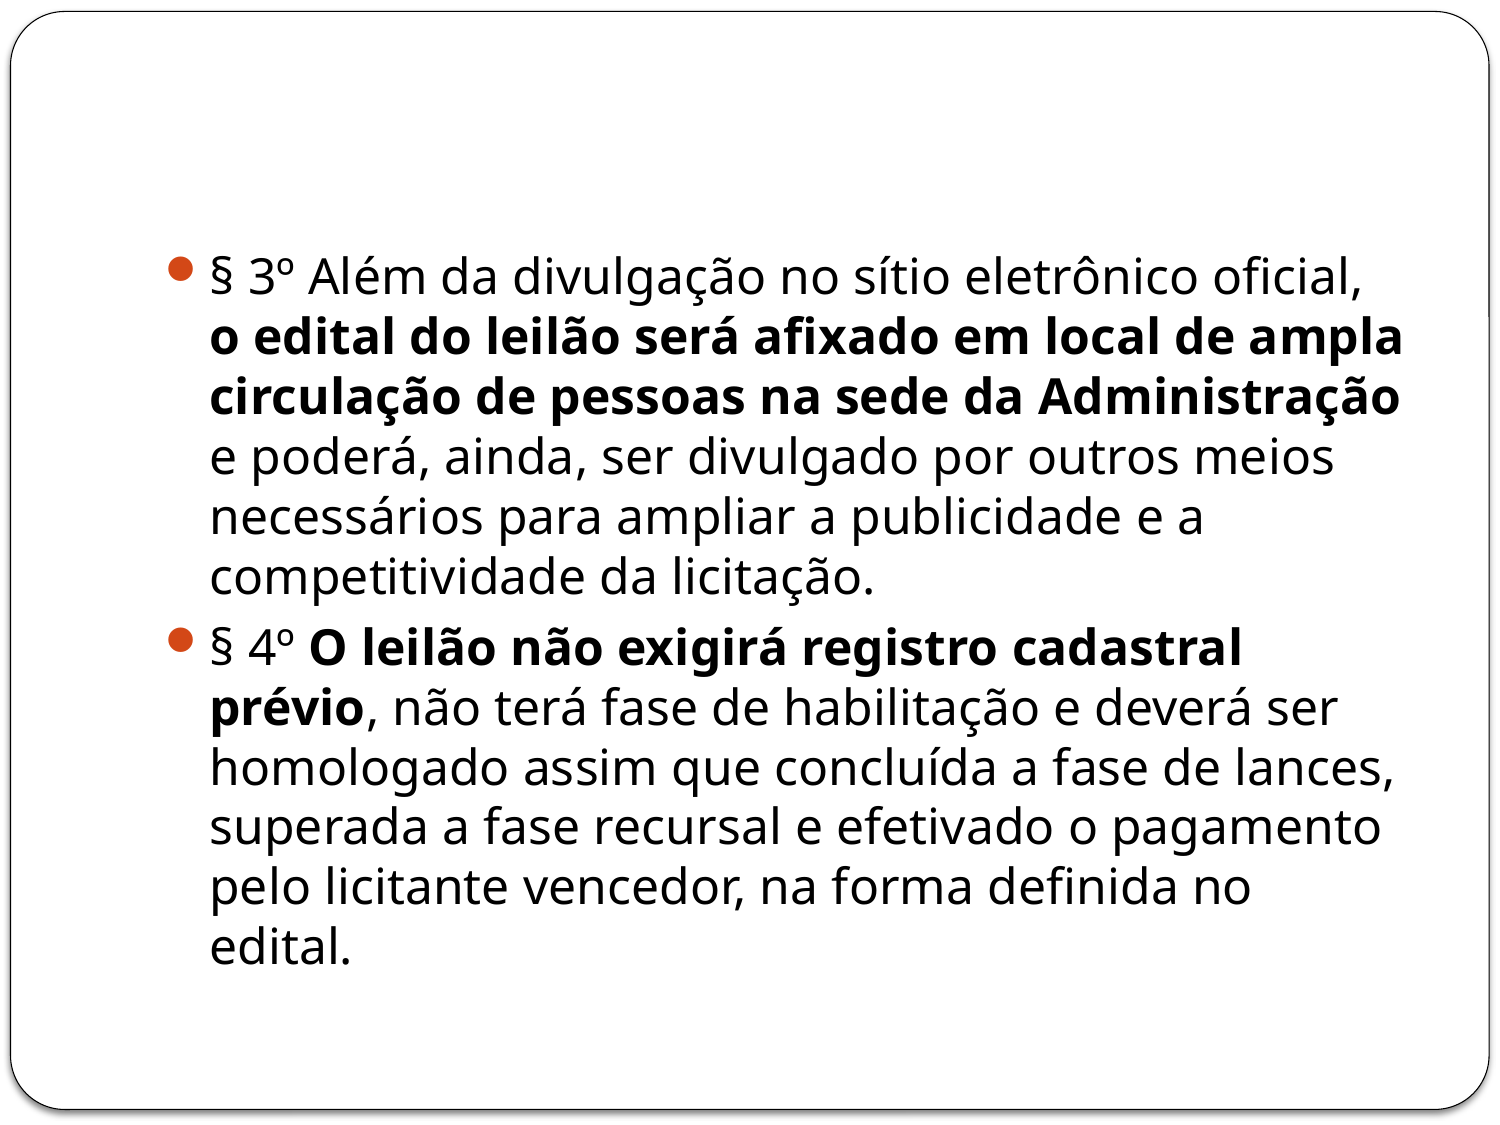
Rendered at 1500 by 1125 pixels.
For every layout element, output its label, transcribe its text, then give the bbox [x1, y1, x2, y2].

list § 3º Além da divulgação no sítio eletrônico oficial, o edital do leilão será afixado em local de ampla circulação de pessoas na sede da Administração e poderá, ainda, ser divulgado por outros meios necessários para ampliar a publicidade e a competitividade da licitação. § 4º O leilão não exigirá registro cadastral prévio, não terá fase de habilitação e deverá ser homologado assim que concluída a fase de lances, superada a fase recursal e efetivado o pagamento pelo licitante vencedor, na forma definida no edital. [150, 237, 1425, 988]
